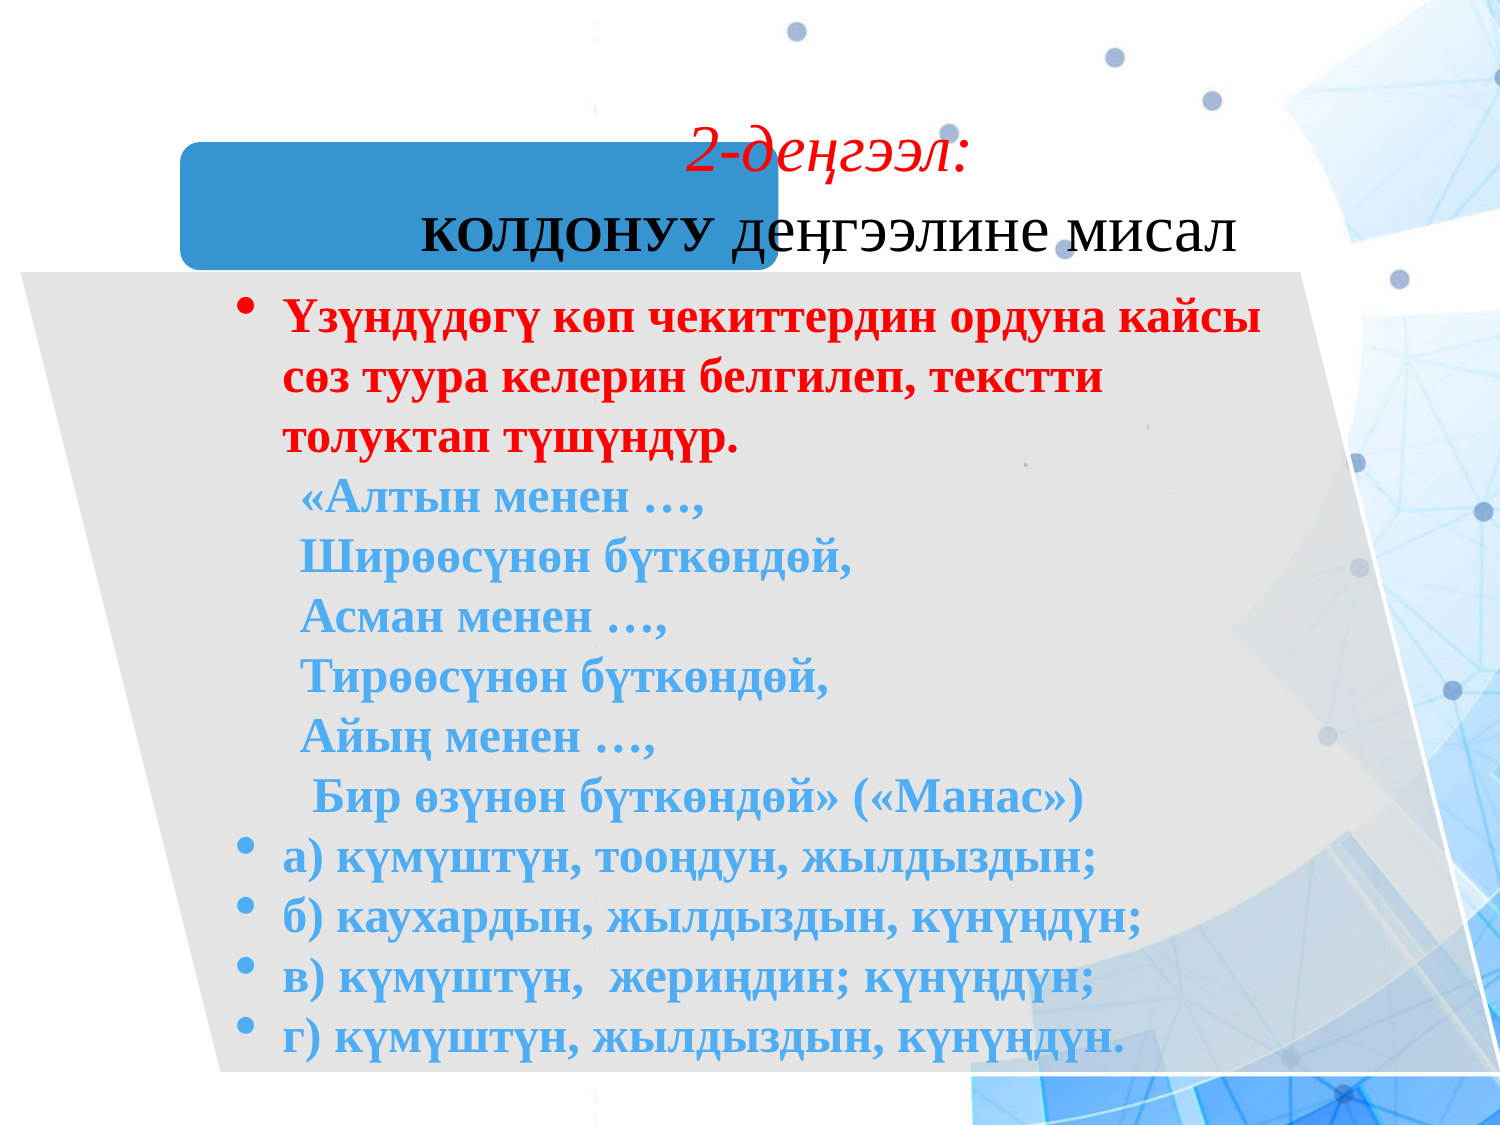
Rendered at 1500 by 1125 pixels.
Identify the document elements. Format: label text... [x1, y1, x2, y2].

text_box [177, 139, 224, 273]
picture [0, 0, 1500, 1125]
title 2-деңгээл: КОЛДОНУУ деӊгээлине мисал [224, 78, 1436, 292]
text_box Үзүндүдөгү көп чекиттердин ордуна кайсы сөз туура келерин белгилеп, текстти толуктап түшүндүр. «Алтын менен …, Ширөөсүнөн бүткөндөй, Асман менен …, Тирөөсүнөн бүткөндөй, Айың менен …, Бир өзүнөн бүткөндөй» («Манас») а) күмүштүн, тооңдун, жылдыздын; б) каухардын, жылдыздын, күнүңдүн; в) күмүштүн, жериңдин; күнүңдүн; г) күмүштүн, жылдыздын, күнүңдүн. [15, 267, 1500, 1077]
